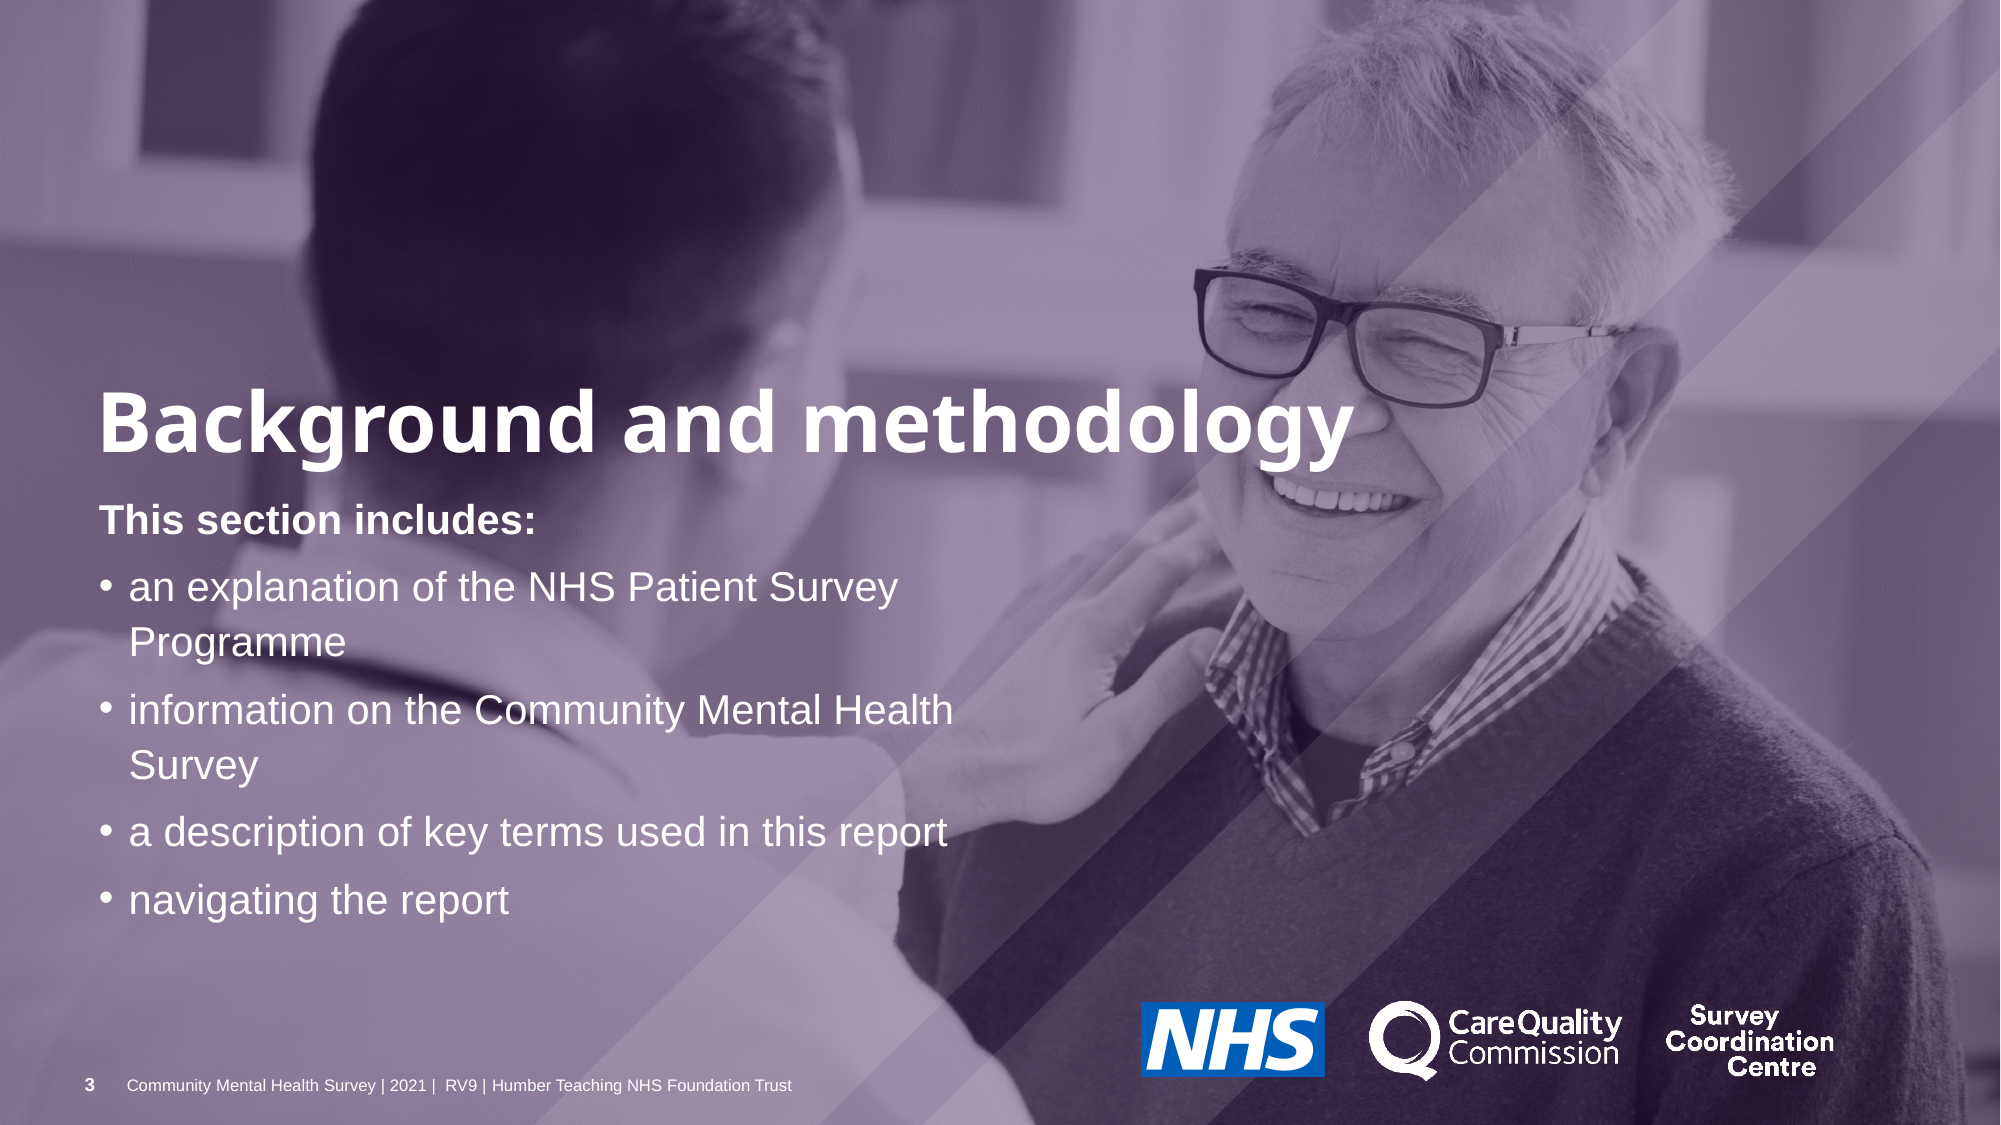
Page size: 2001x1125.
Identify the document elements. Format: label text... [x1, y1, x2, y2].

picture [1141, 1002, 1325, 1077]
text_box 3 [84, 1065, 122, 1125]
picture [1663, 1001, 1836, 1079]
picture [1357, 989, 1629, 1091]
text_box This section includes: an explanation of the NHS Patient Survey Programme information on the Community Mental Health Survey a description of key terms used in this report navigating the report [98, 487, 1073, 923]
title Background and methodology [96, 380, 1528, 563]
